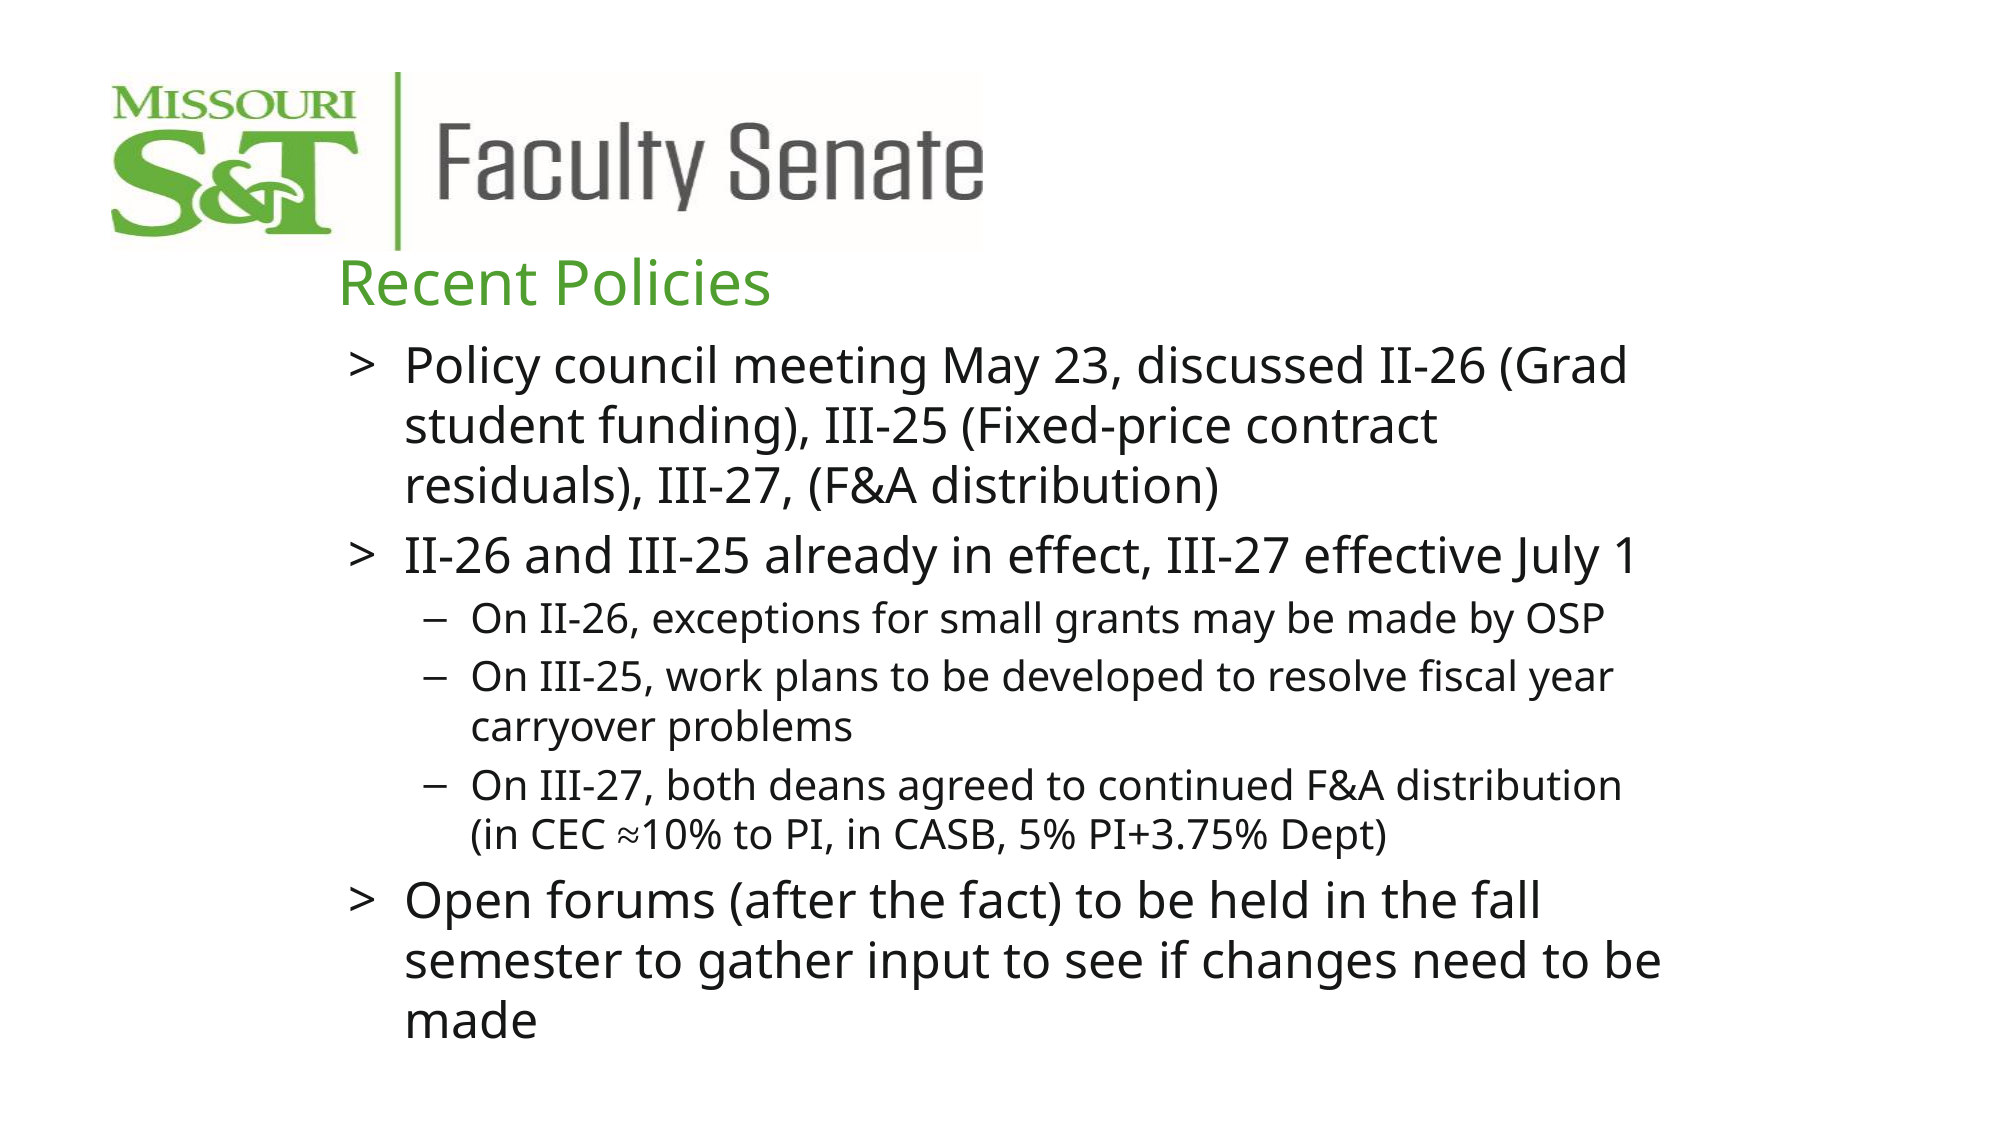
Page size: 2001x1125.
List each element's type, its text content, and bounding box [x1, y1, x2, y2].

list Recent Policies [322, 244, 1665, 408]
picture [111, 72, 983, 251]
list Policy council meeting May 23, discussed II-26 (Grad student funding), III-25 (Fixed-price contract residuals), III-27, (F&A distribution) II-26 and III-25 already in effect, III-27 effective July 1 On II-26, exceptions for small grants may be made by OSP On III-25, work plans to be developed to resolve fiscal year carryover problems On III-27, both deans agreed to continued F&A distribution (in CEC ≈10% to PI, in CASB, 5% PI+3.75% Dept) Open forums (after the fact) to be held in the fall semester to gather input to see if changes need to be made [333, 325, 1679, 1034]
